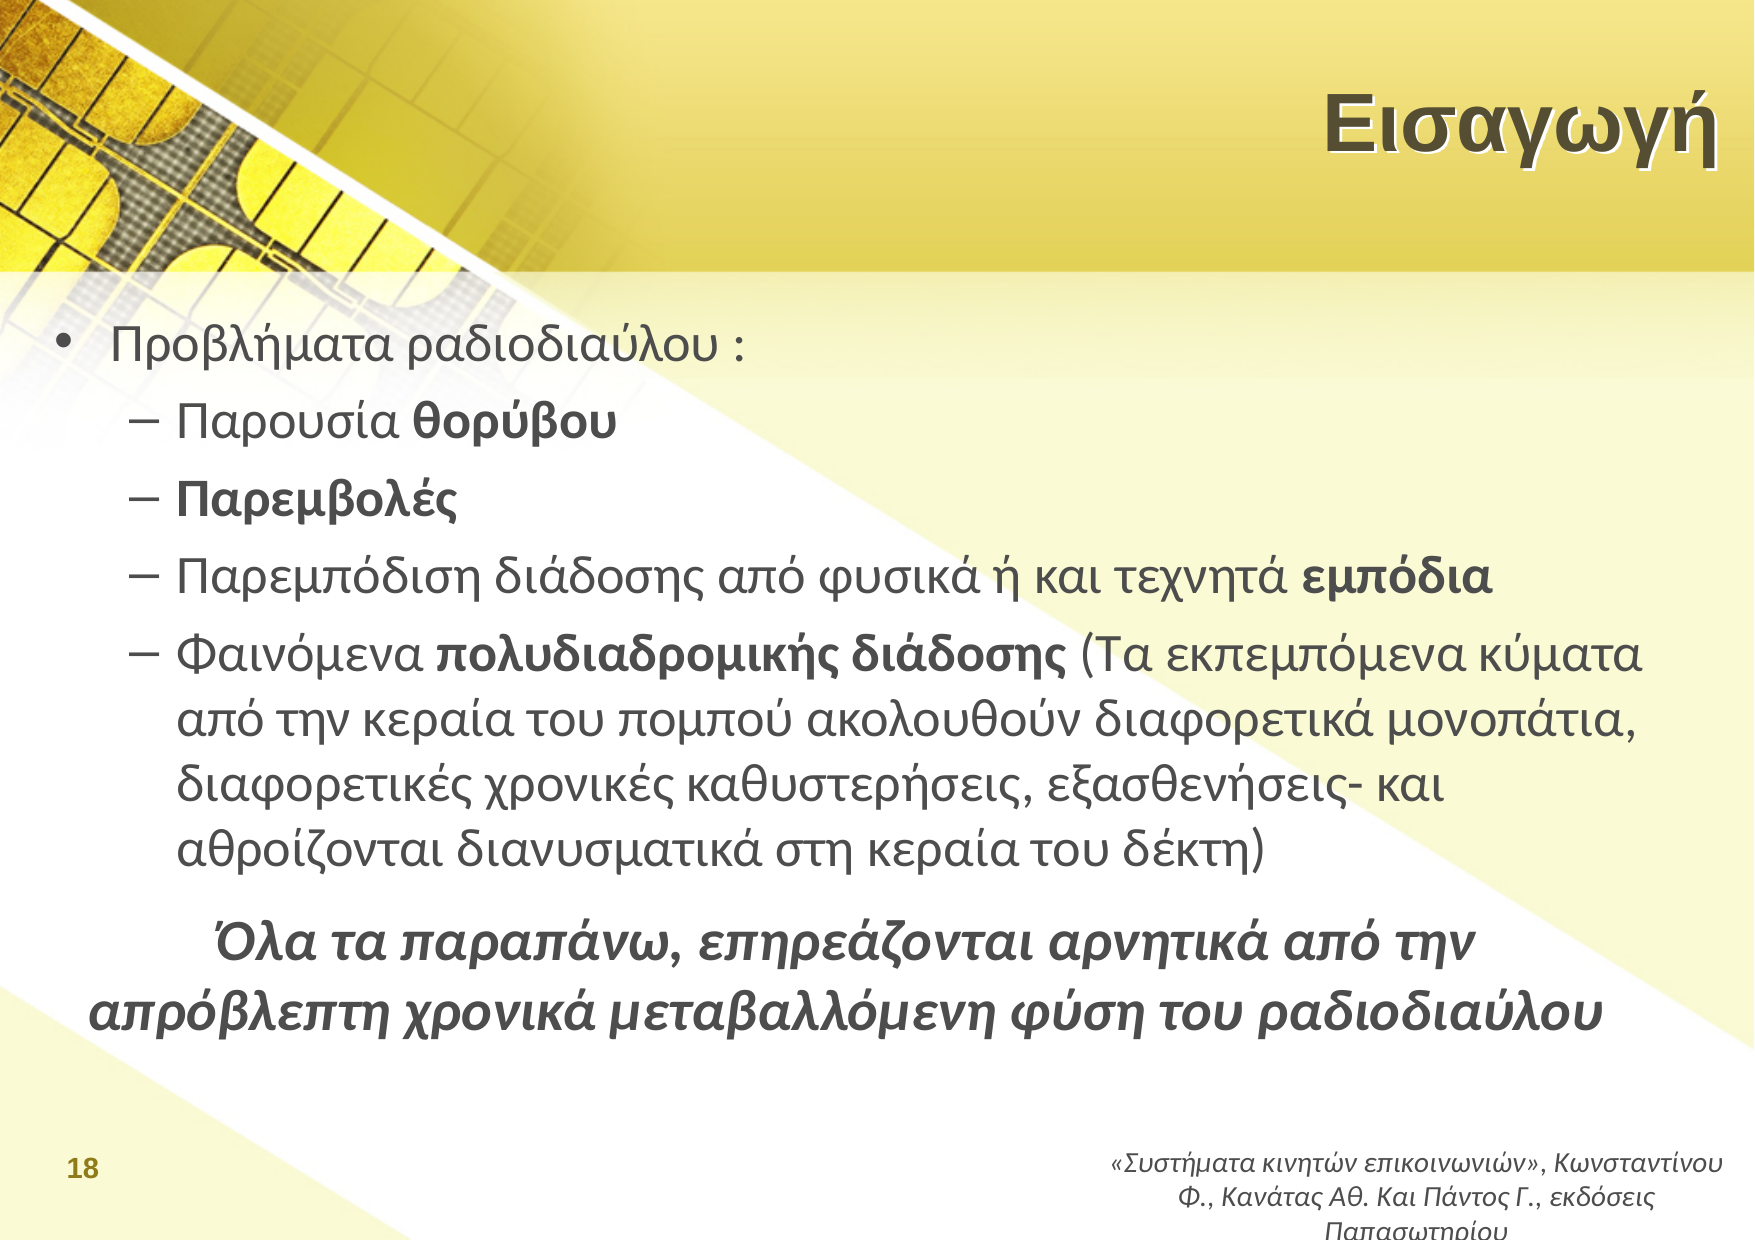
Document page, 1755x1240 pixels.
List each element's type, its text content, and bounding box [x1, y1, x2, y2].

text_box «Συστήματα κινητών επικοινωνιών», Κωνσταντίνου Φ., Κανάτας Αθ. Και Πάντος Γ., εκδόσεις Παπασωτηρίου [1089, 1144, 1742, 1240]
text_box Προβλήματα ραδιοδιαύλου : Παρουσία θορύβου Παρεμβολές Παρεμπόδιση διάδοσης από φυσικά ή και τεχνητά εμπόδια Φαινόμενα πολυδιαδρομικής διάδοσης (Τα εκπεμπόμενα κύματα από την κεραία του πομπού ακολουθούν διαφορετικά μονοπάτια, διαφορετικές χρονικές καθυστερήσεις, εξασθενήσεις- και αθροίζονται διανυσματικά στη κεραία του δέκτη) [52, 307, 1720, 878]
picture [0, 0, 1755, 1240]
text_box 18 [64, 1132, 190, 1185]
text_box Όλα τα παραπάνω, επηρεάζονται αρνητικά από την απρόβλεπτη χρονικά μεταβαλλόμενη φύση του ραδιοδιαύλου [64, 894, 1690, 1050]
title Εισαγωγή [352, 14, 1720, 222]
